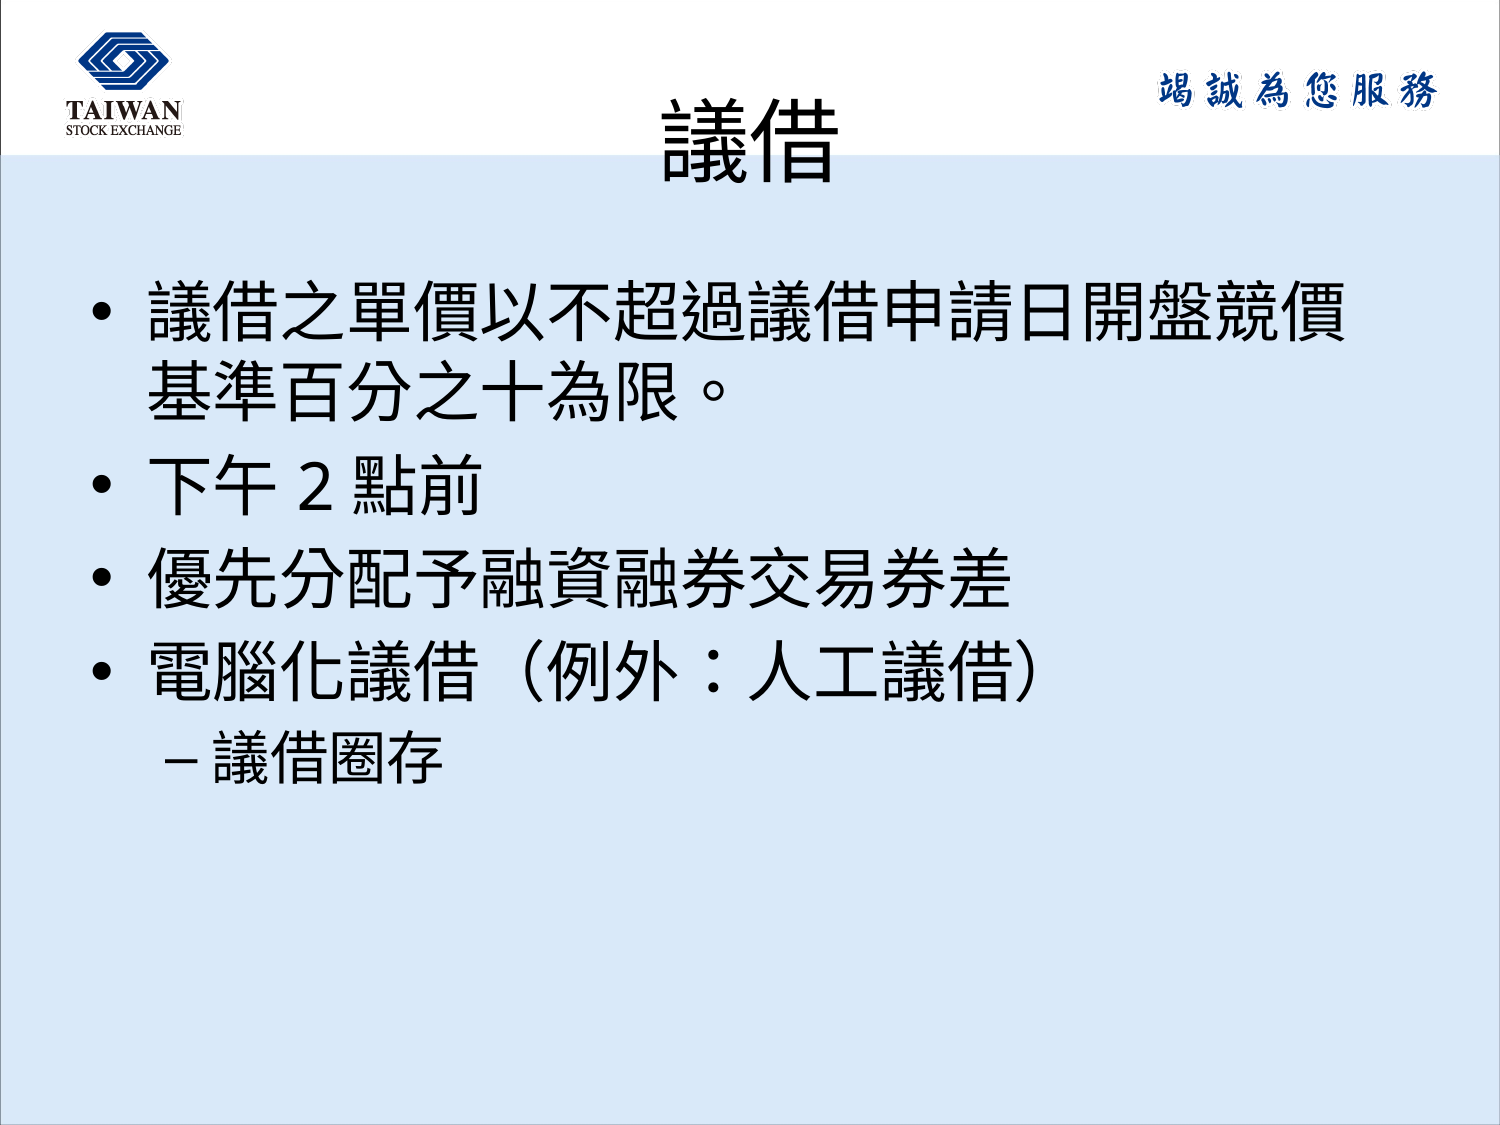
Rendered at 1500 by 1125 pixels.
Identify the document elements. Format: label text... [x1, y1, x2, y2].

title 議借 [74, 44, 1426, 233]
list 議借之單價以不超過議借申請日開盤競價基準百分之十為限。 下午2點前 優先分配予融資融券交易券差 電腦化議借（例外：人工議借） 議借圈存 [74, 262, 1426, 1006]
picture [0, 0, 1500, 1125]
